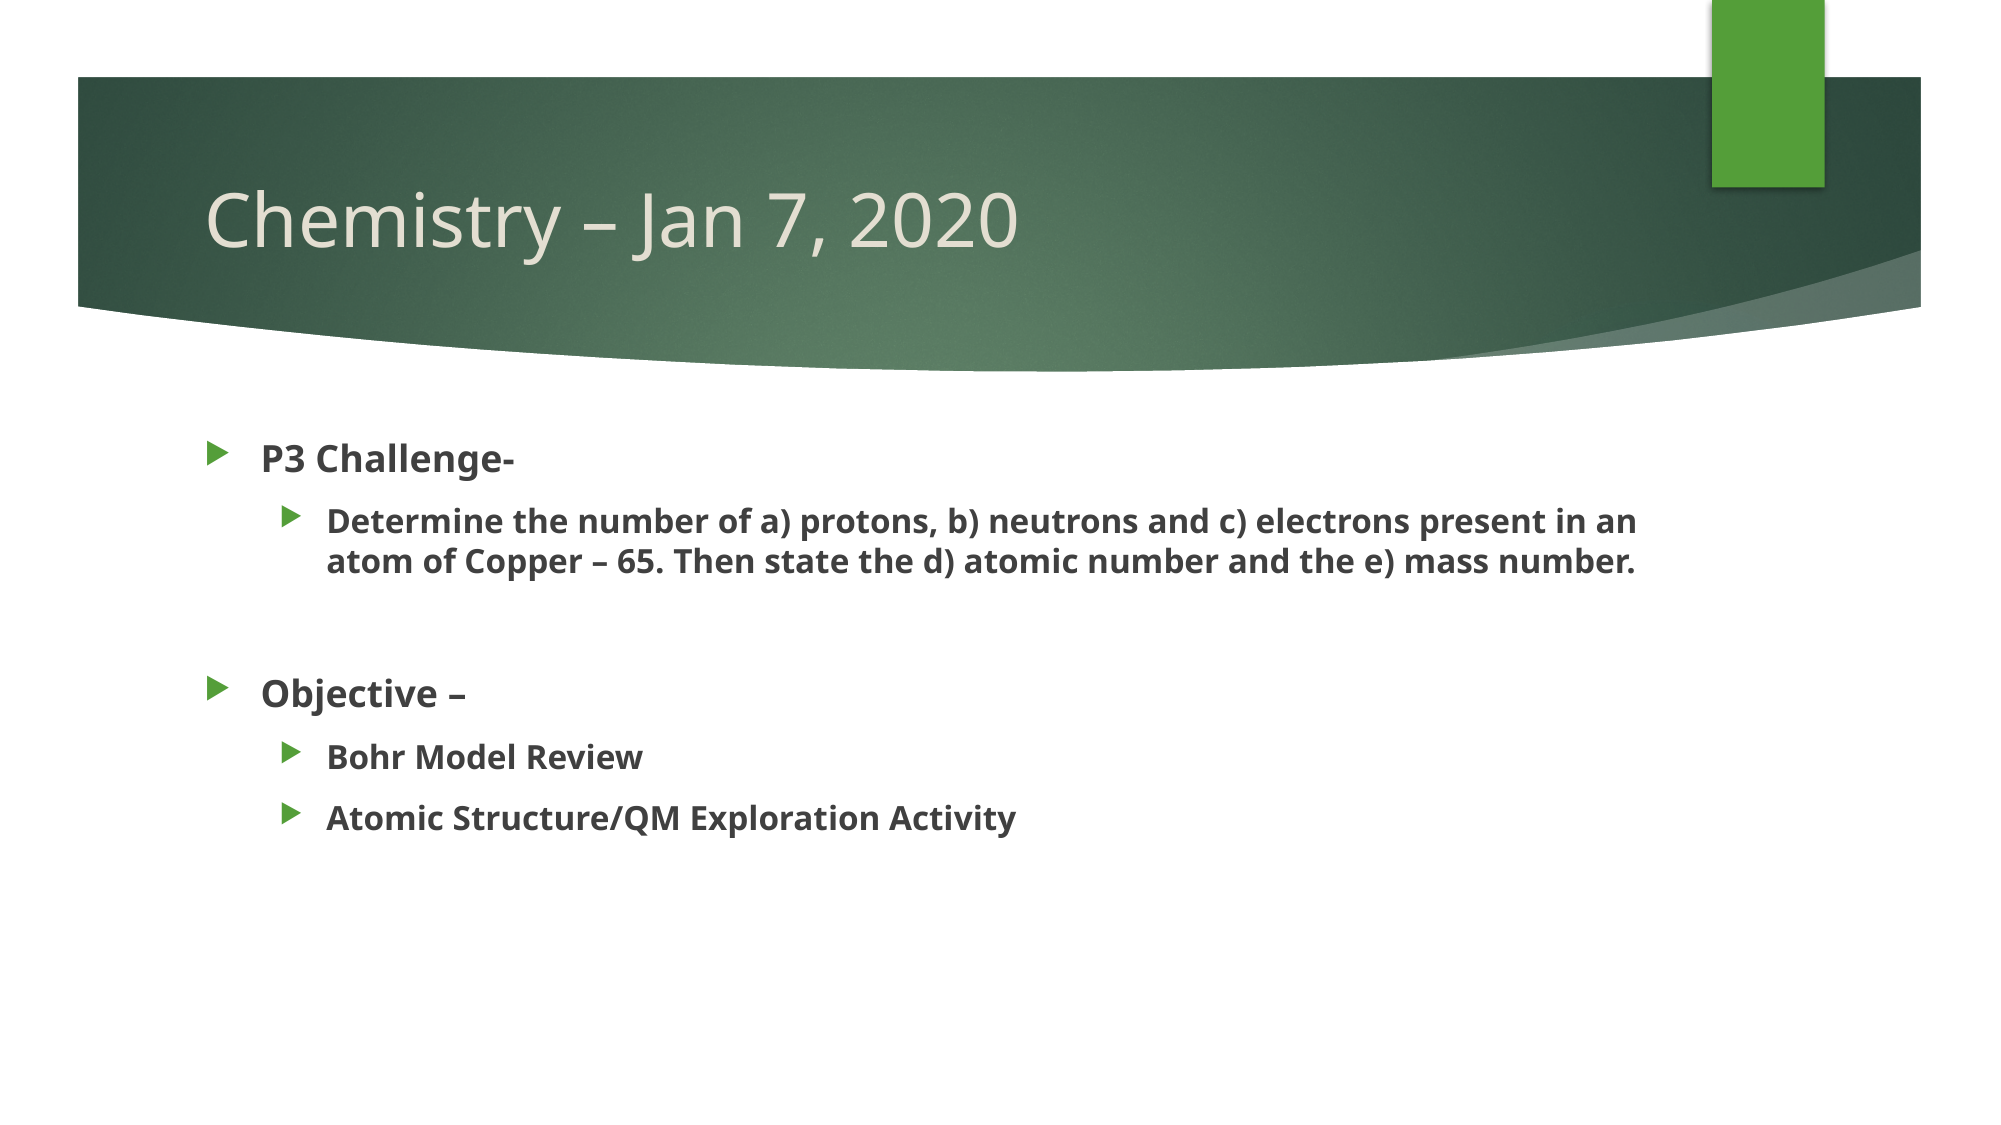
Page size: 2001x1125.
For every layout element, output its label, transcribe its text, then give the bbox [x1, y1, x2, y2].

list P3 Challenge- Determine the number of a) protons, b) neutrons and c) electrons present in an atom of Copper – 65. Then state the d) atomic number and the e) mass number. Objective – Bohr Model Review Atomic Structure/QM Exploration Activity [189, 427, 1690, 988]
title Chemistry – Jan 7, 2020 [189, 159, 1638, 276]
